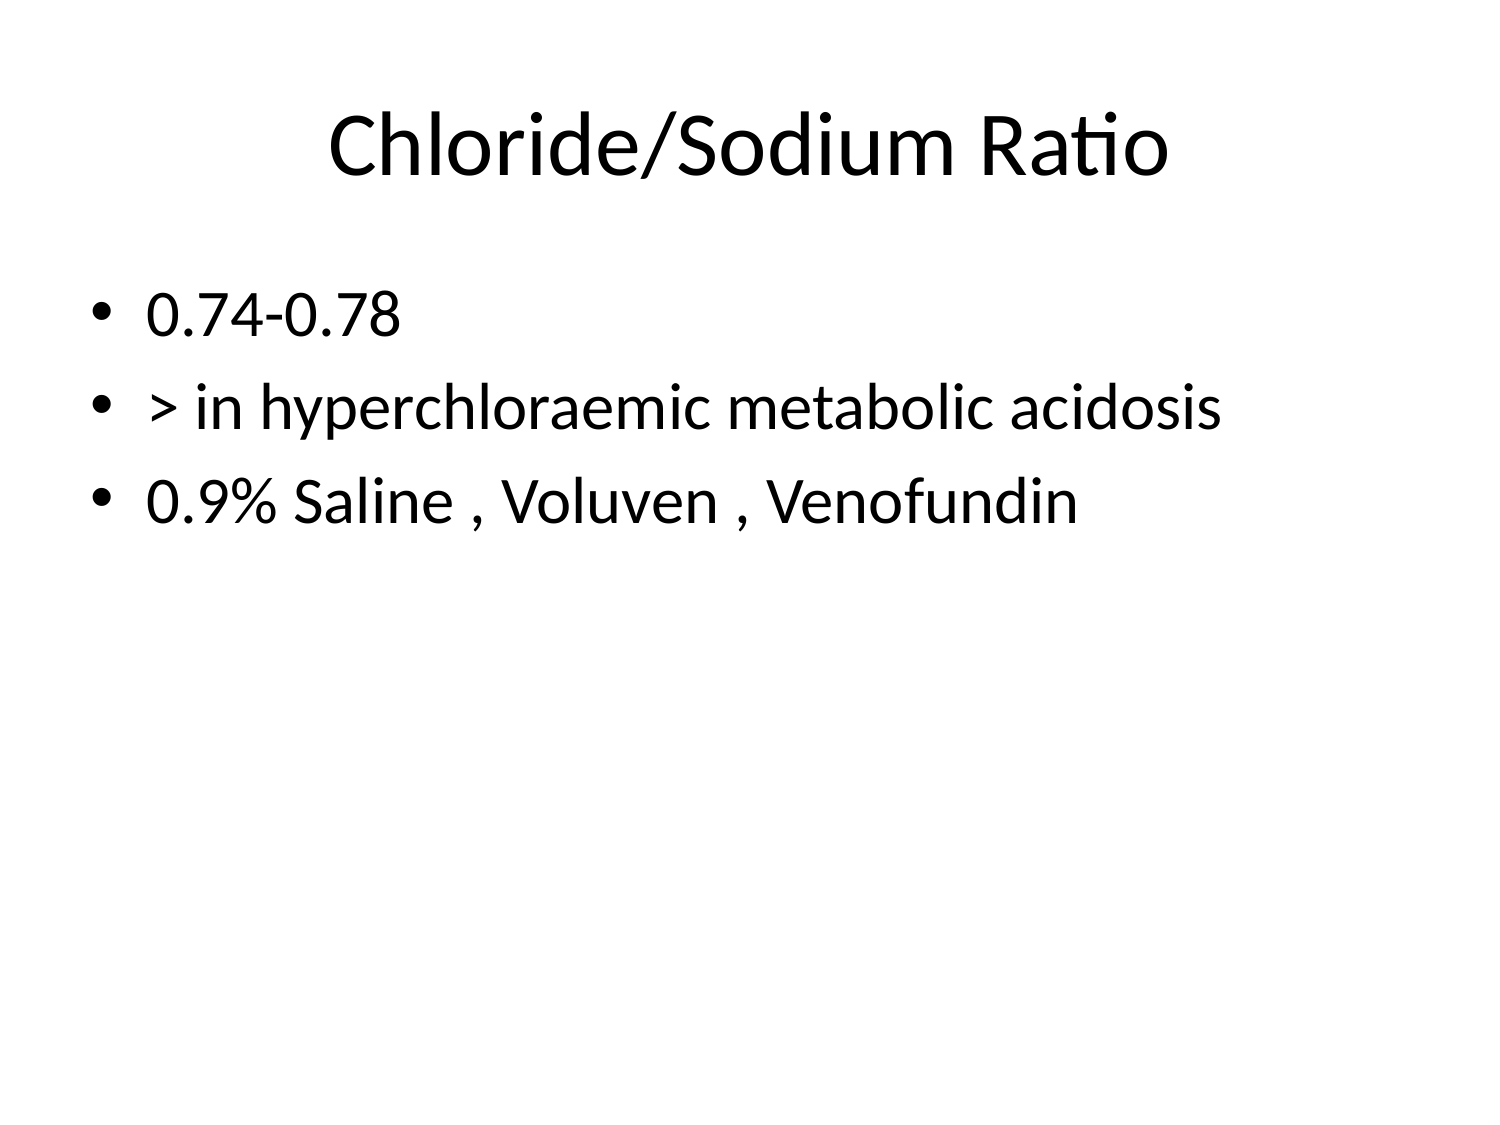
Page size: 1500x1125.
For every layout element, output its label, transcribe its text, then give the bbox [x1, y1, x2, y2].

list 0.74-0.78 > in hyperchloraemic metabolic acidosis 0.9% Saline , Voluven , Venofundin [75, 262, 1425, 1005]
title Chloride/Sodium Ratio [75, 45, 1425, 233]
